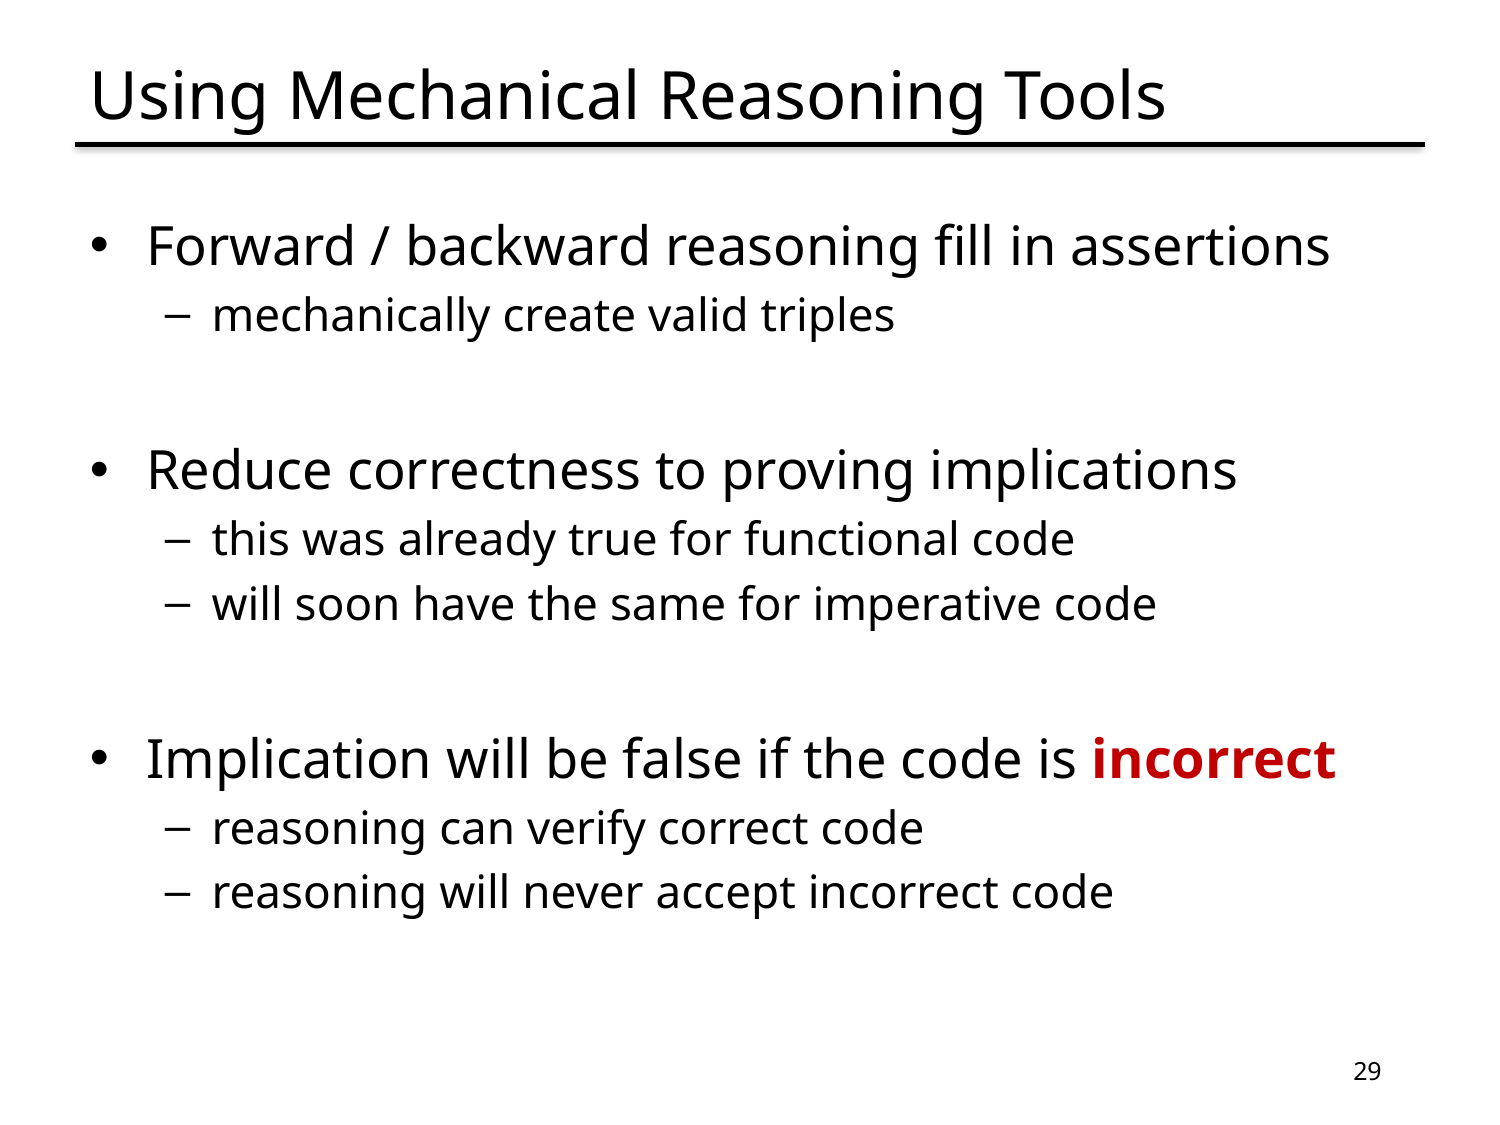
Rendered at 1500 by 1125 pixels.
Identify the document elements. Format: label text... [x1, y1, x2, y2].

slide_number 29 [1059, 1042, 1397, 1103]
list Forward / backward reasoning fill in assertions mechanically create valid triples Reduce correctness to proving implications this was already true for functional code will soon have the same for imperative code Implication will be false if the code is incorrect reasoning can verify correct code reasoning will never accept incorrect code [75, 204, 1425, 1048]
title Using Mechanical Reasoning Tools [75, 45, 1425, 145]
